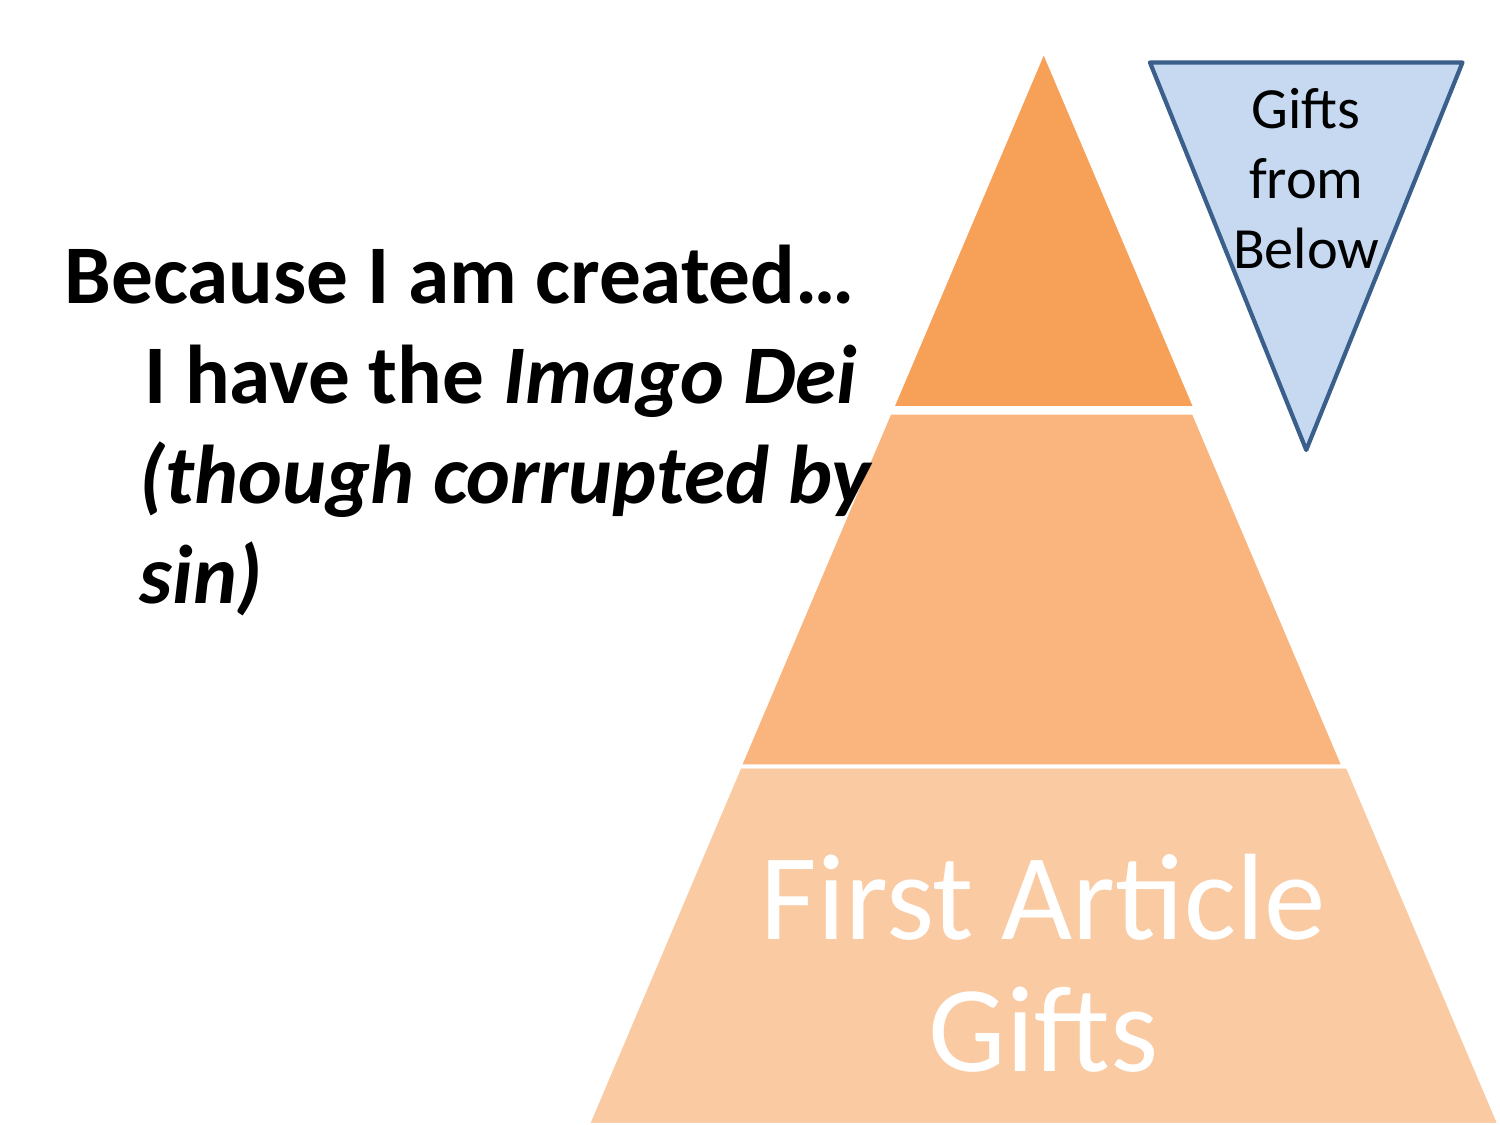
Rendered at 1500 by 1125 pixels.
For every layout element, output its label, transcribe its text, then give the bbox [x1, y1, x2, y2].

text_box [587, 49, 1500, 1125]
text_box Because I am created… I have the Imago Dei (though corrupted by sin) [49, 212, 582, 628]
